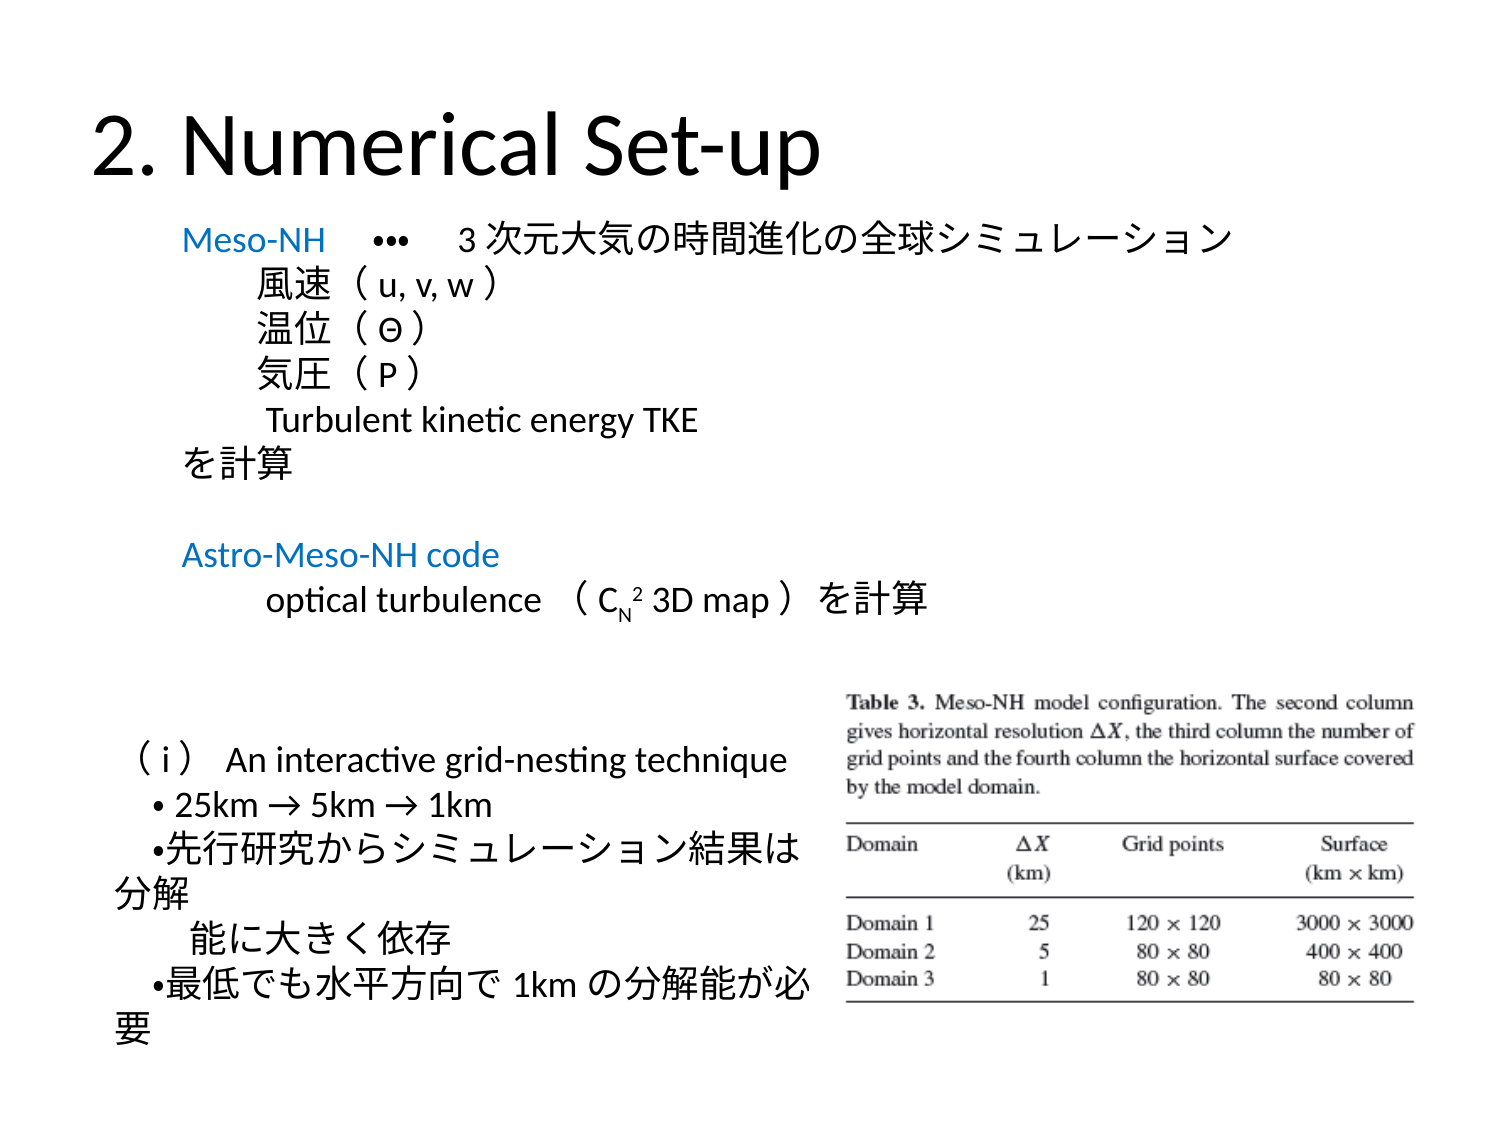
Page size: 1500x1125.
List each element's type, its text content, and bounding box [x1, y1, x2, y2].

title 2. Numerical Set-up [75, 45, 1425, 233]
text_box Meso-NH ・・・ 3次元大気の時間進化の全球シミュレーション 風速（u, v, w） 温位（Θ） 気圧（P） Turbulent kinetic energy TKE を計算 Astro-Meso-NH code optical turbulence（CN2 3D map）を計算 [166, 208, 1249, 634]
picture [808, 678, 1436, 1031]
text_box （i）An interactive grid-nesting technique ・25km → 5km → 1km ・先行研究からシミュレーション結果は分解 能に大きく依存 ・最低でも水平方向で1kmの分解能が必要 [100, 727, 833, 1058]
